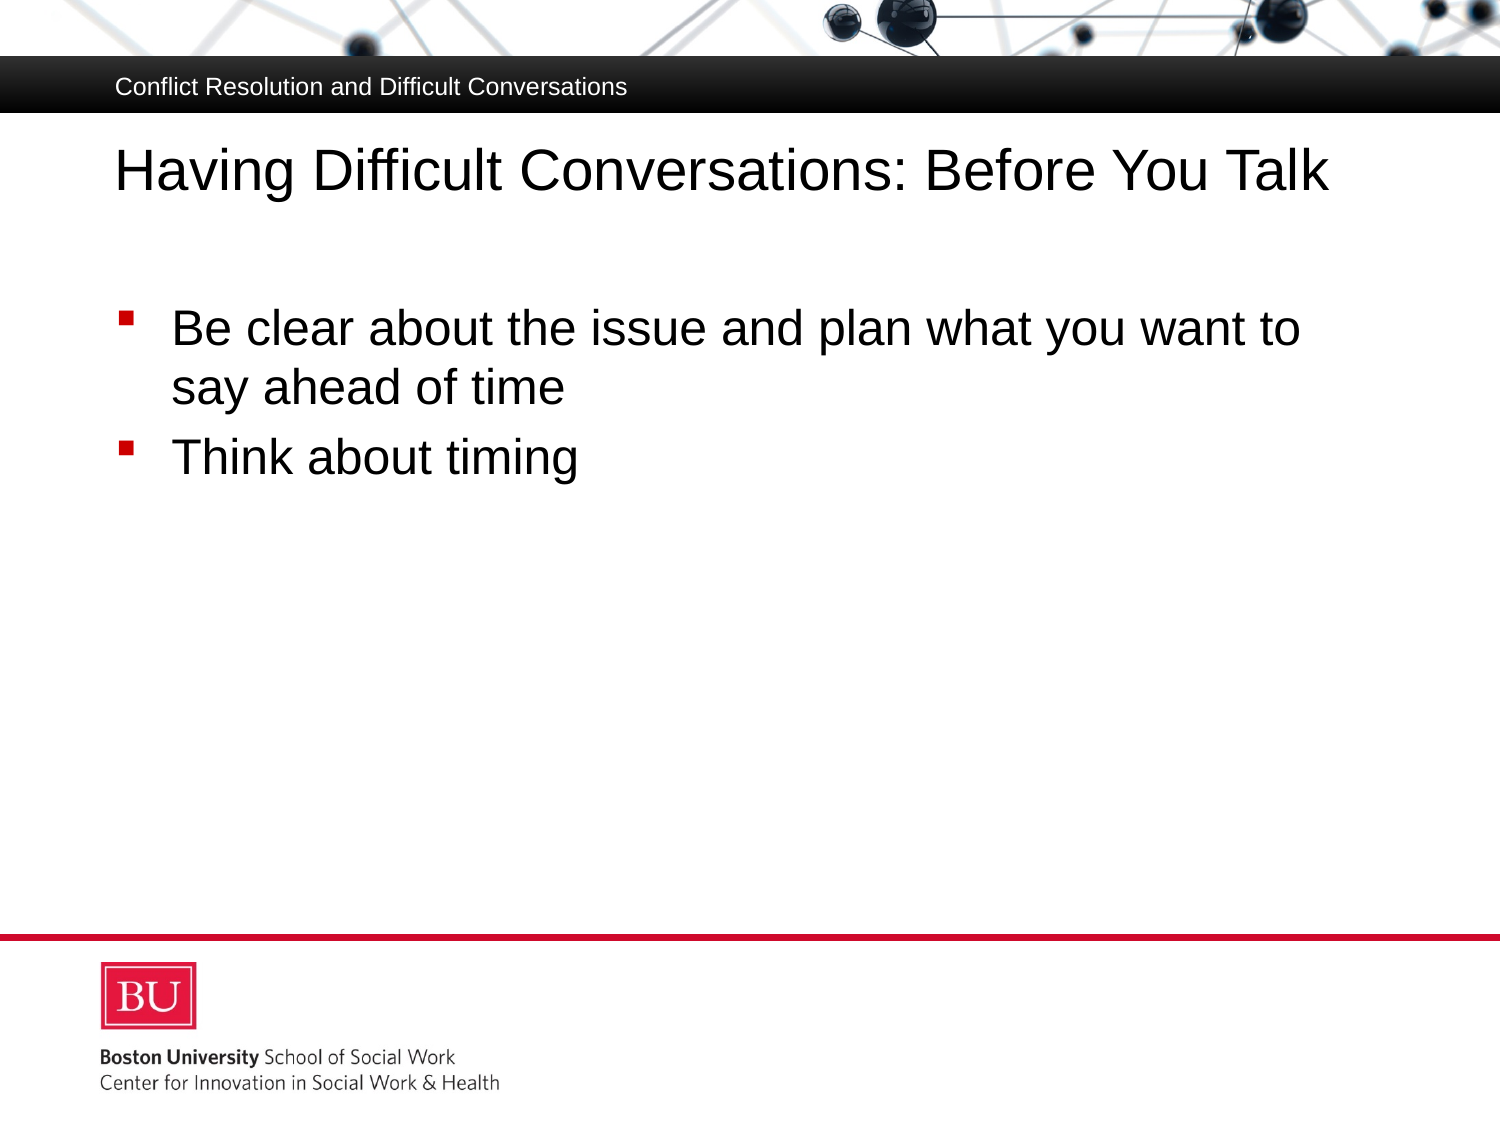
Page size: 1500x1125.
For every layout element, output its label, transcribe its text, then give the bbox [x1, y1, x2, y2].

title Having Difficult Conversations: Before You Talk [99, 125, 1400, 238]
footer Conflict Resolution and Difficult Conversations [99, 62, 938, 113]
picture [99, 962, 500, 1095]
picture [0, 0, 1500, 56]
list Be clear about the issue and plan what you want to say ahead of time Think about timing [99, 287, 1400, 925]
